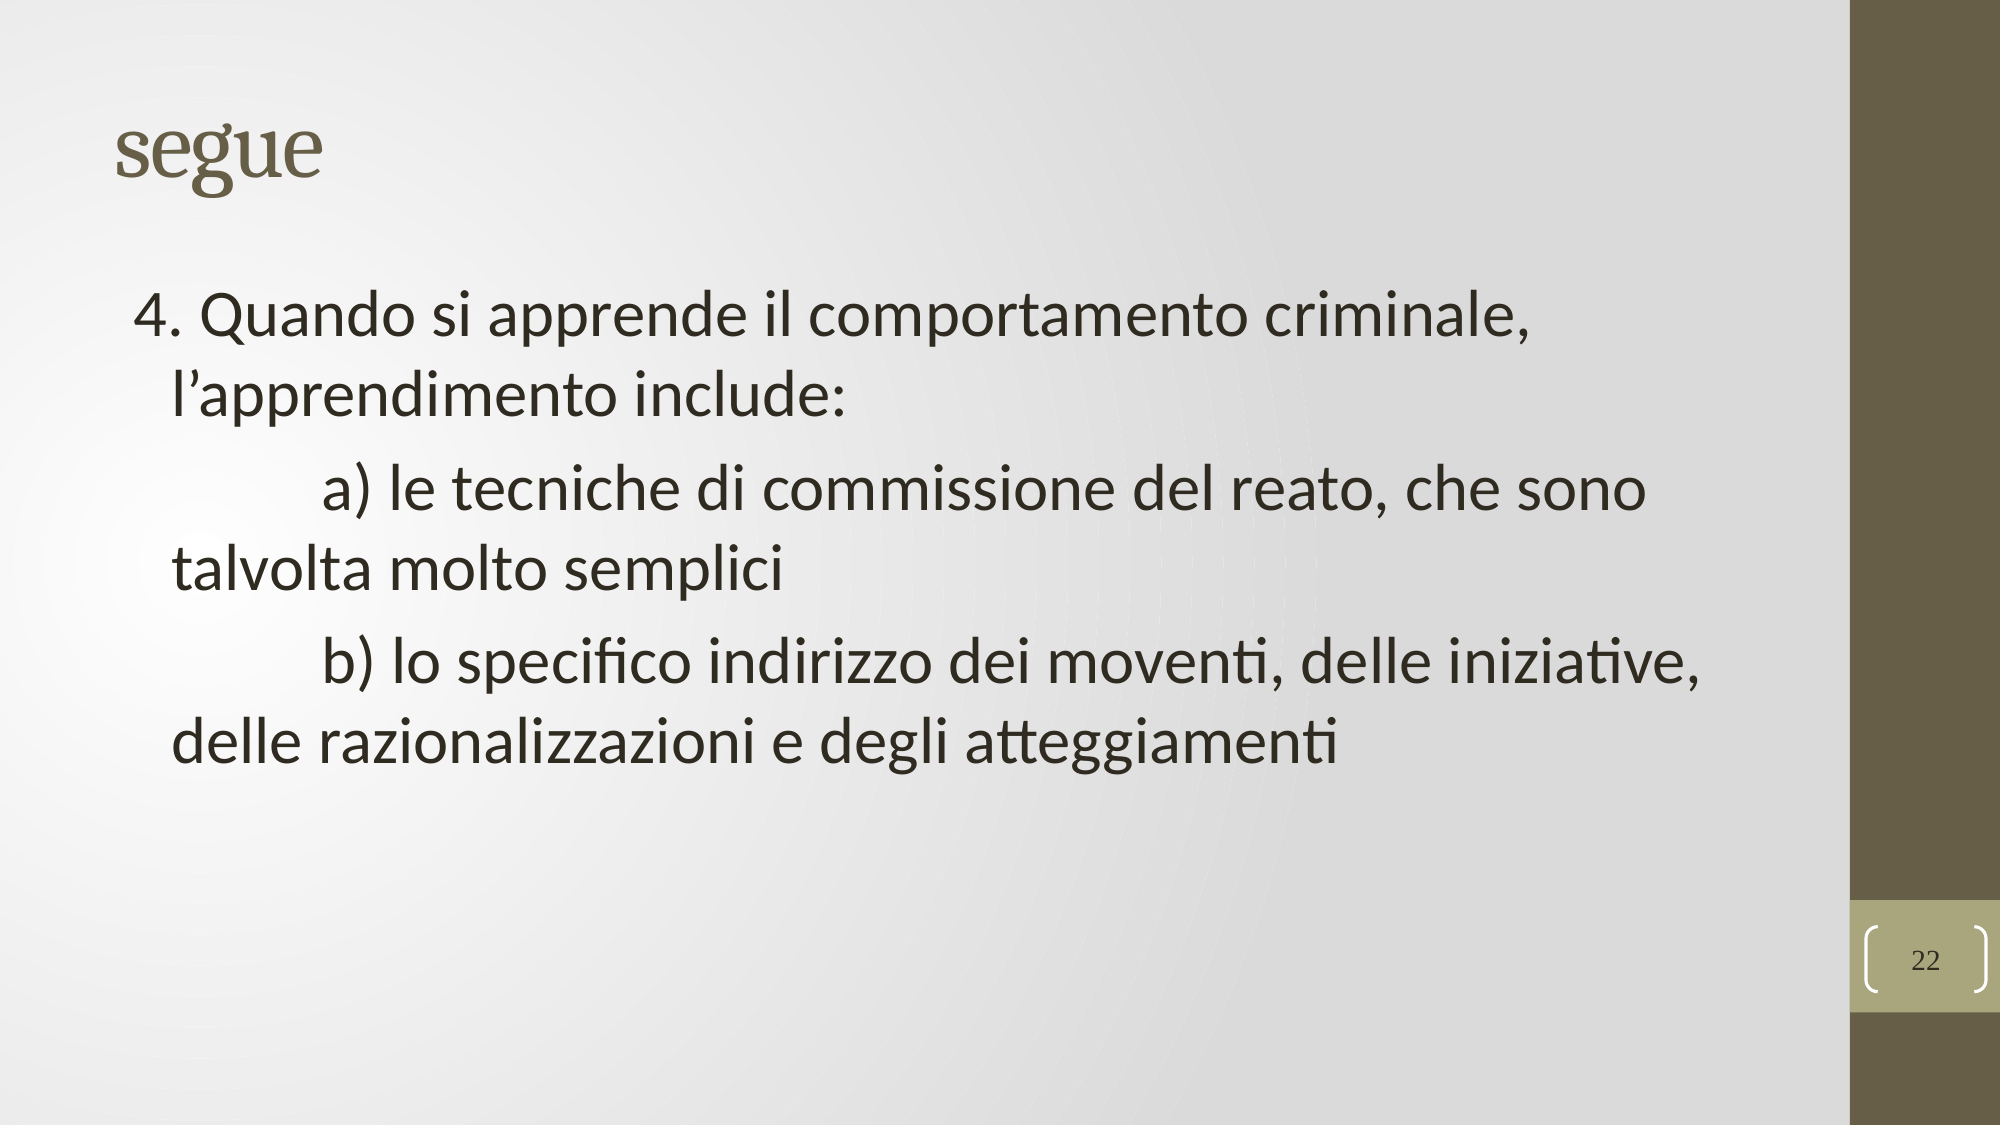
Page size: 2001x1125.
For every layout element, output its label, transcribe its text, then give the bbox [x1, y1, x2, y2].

list 4. Quando si apprende il comportamento criminale, l’apprendimento include: a) le tecniche di commissione del reato, che sono talvolta molto semplici b) lo specifico indirizzo dei moventi, delle iniziative, delle razionalizzazioni e degli atteggiamenti [99, 262, 1767, 1050]
slide_number 22 [1864, 925, 1988, 994]
title segue [99, 45, 1767, 233]
